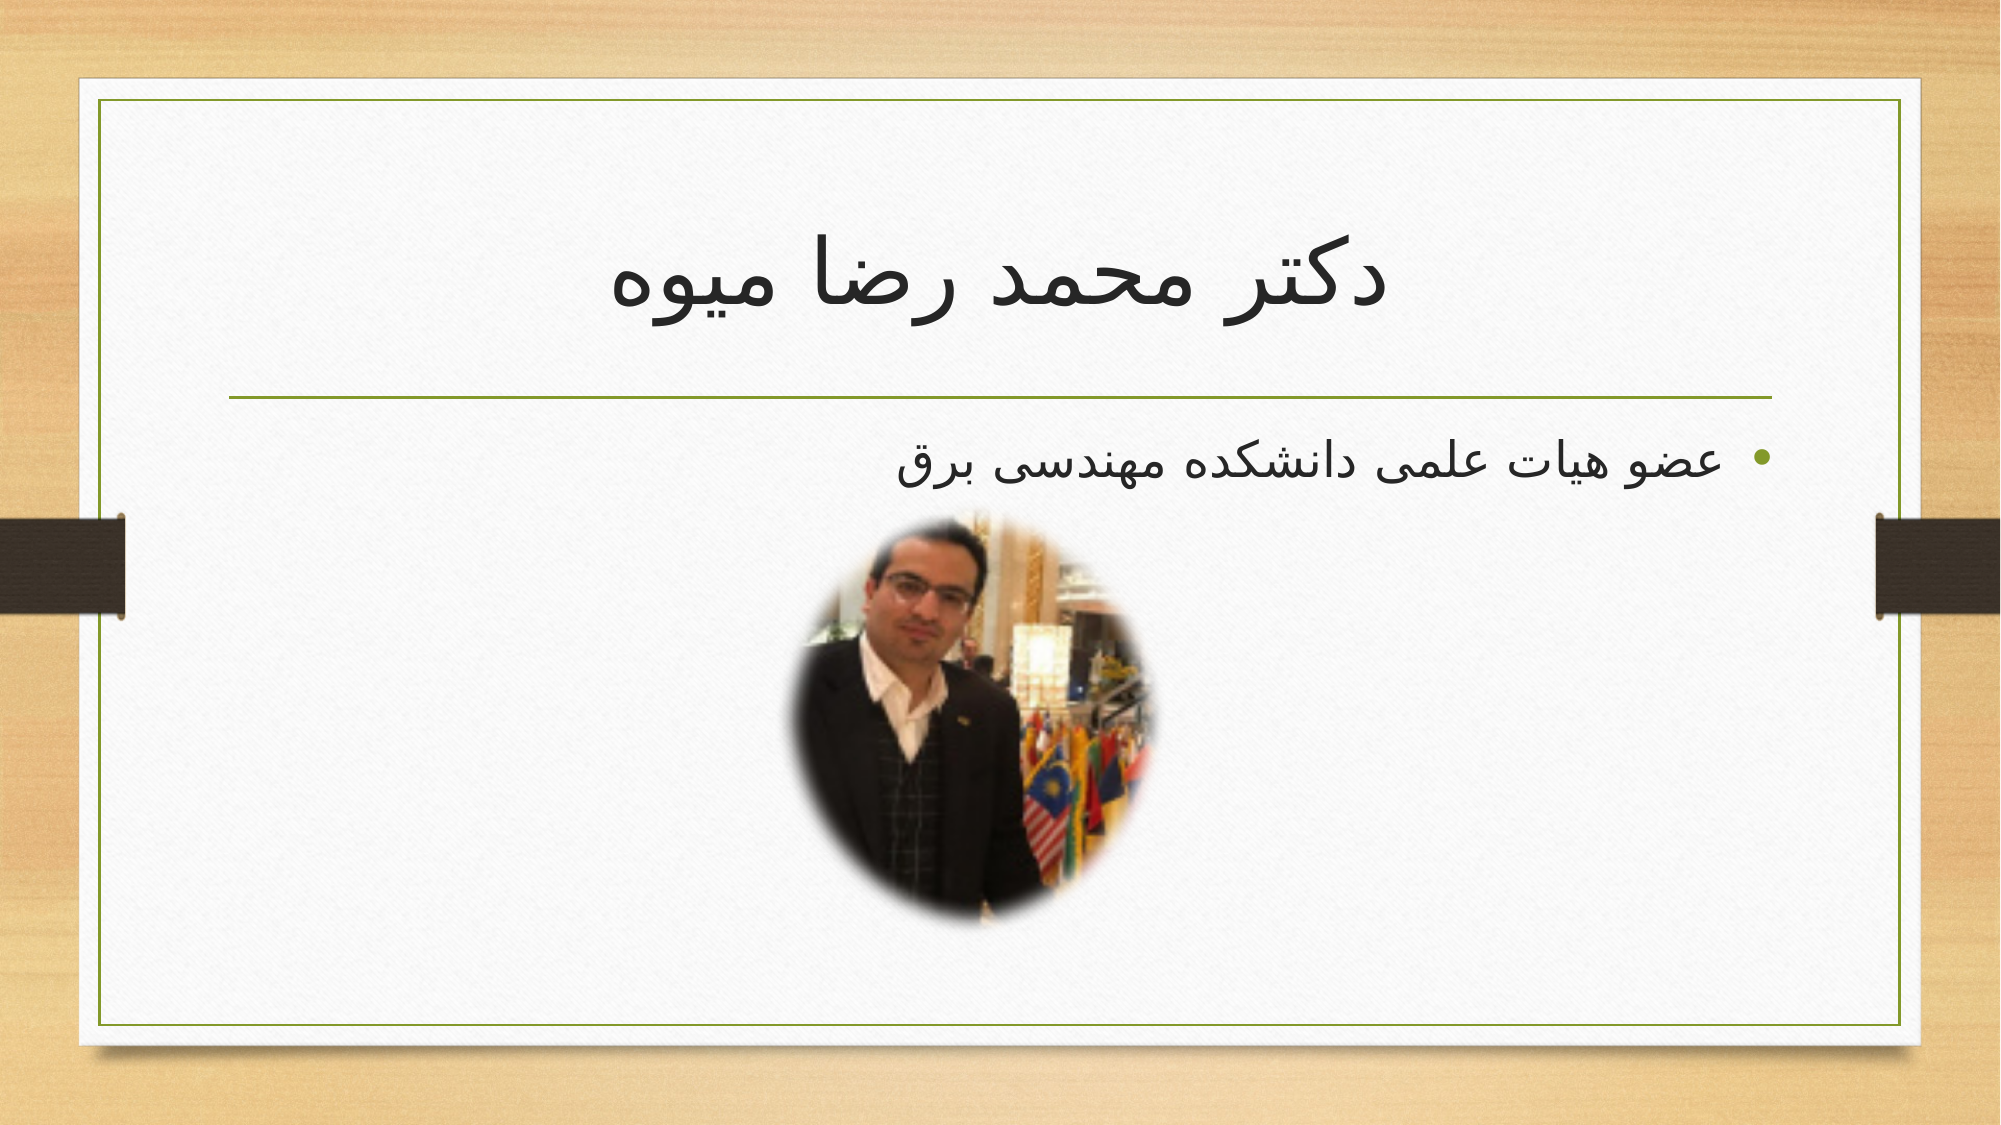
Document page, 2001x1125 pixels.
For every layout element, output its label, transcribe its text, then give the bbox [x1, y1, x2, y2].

title دکتر محمد رضا میوه [212, 161, 1788, 375]
list عضو هیات علمی دانشکده مهندسی برق [212, 419, 1788, 964]
picture [0, 0, 2001, 1125]
